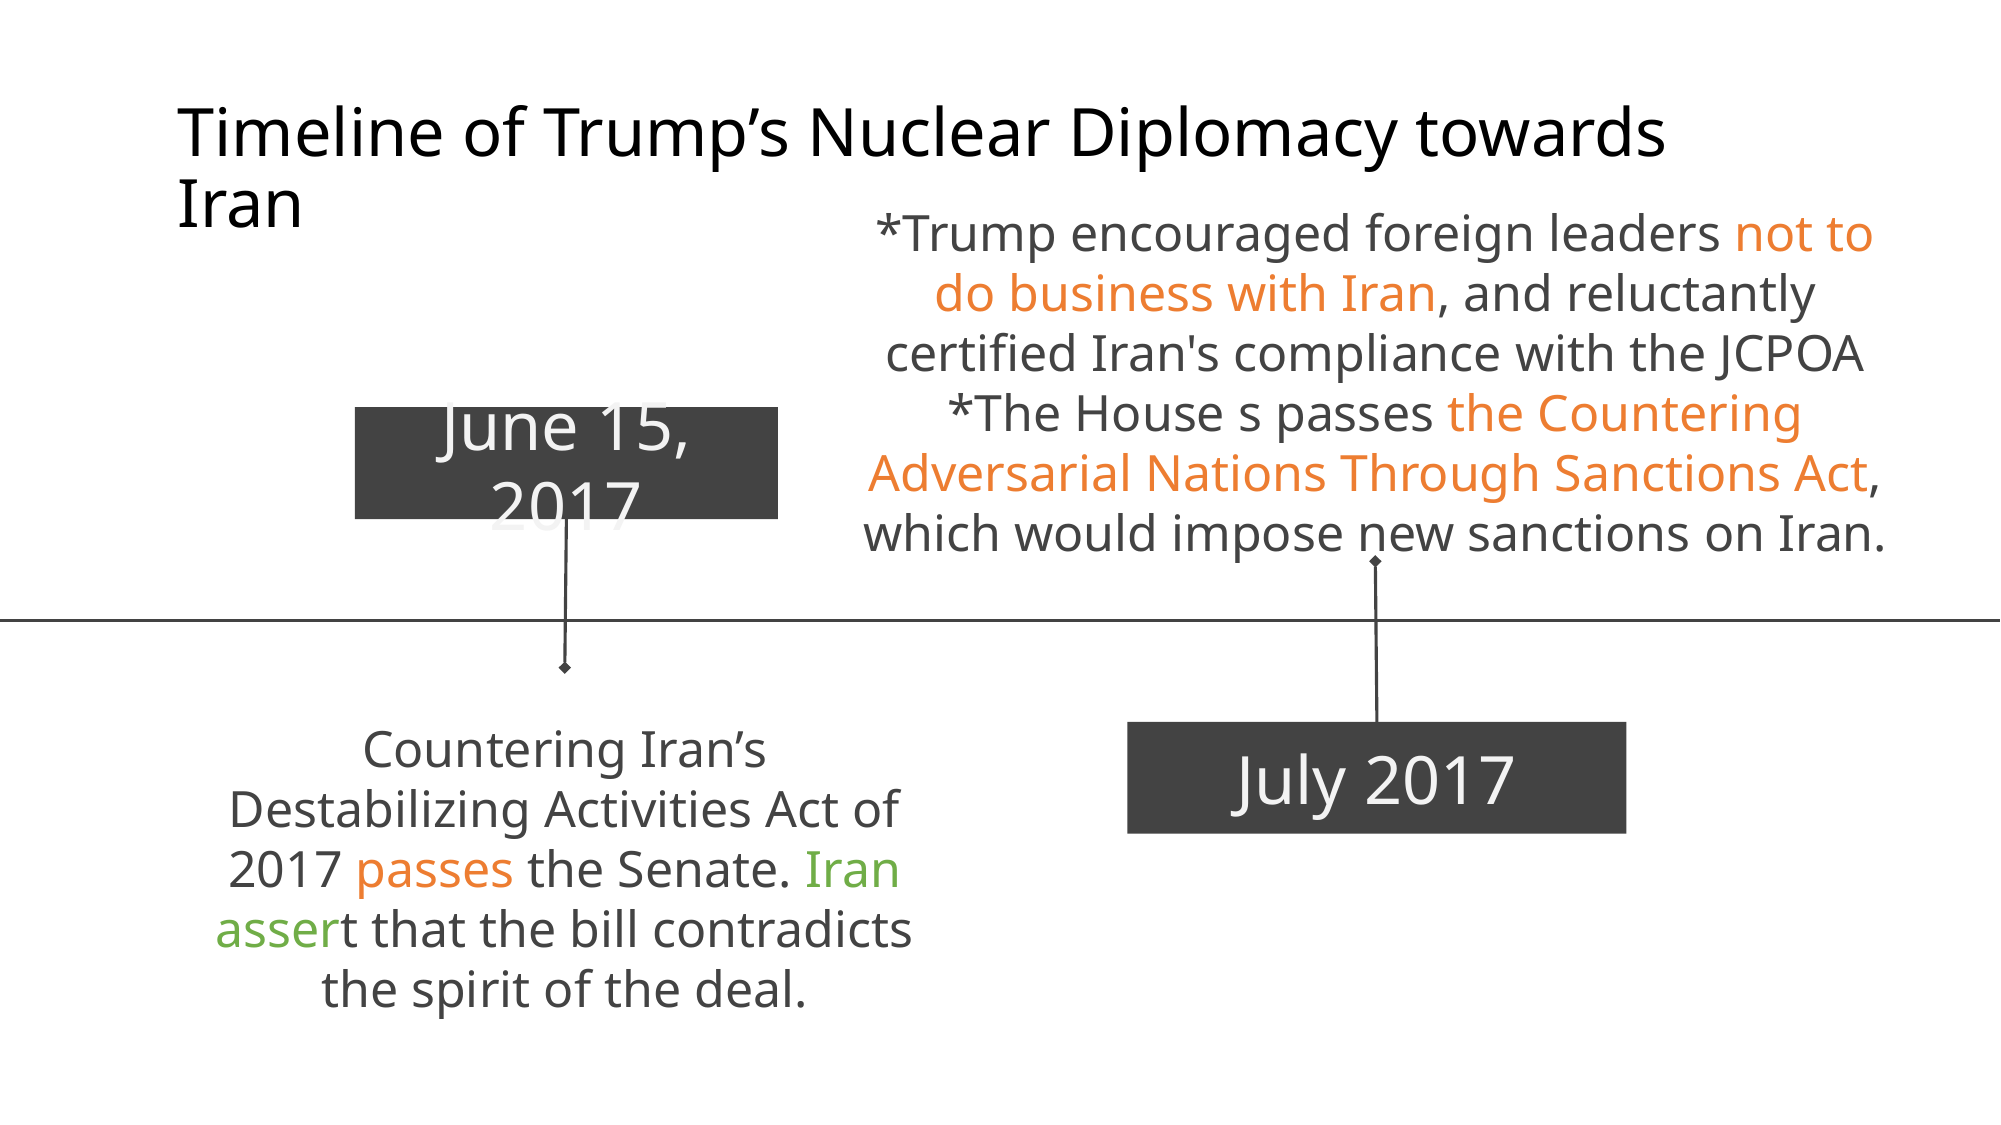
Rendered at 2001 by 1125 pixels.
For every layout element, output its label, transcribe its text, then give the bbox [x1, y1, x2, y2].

text_box June 15, 2017 [354, 407, 778, 520]
text_box July 2017 [1127, 721, 1627, 834]
text_box *Trump encouraged foreign leaders not to do business with Iran, and reluctantly certified Iran's compliance with the JCPOA *The House s passes the Countering Adversarial Nations Through Sanctions Act, which would impose new sanctions on Iran. [826, 321, 1925, 562]
text_box Countering Iran’s Destabilizing Activities Act of 2017 passes the Senate. Iran assert that the bill contradicts the spirit of the deal. [187, 667, 943, 908]
